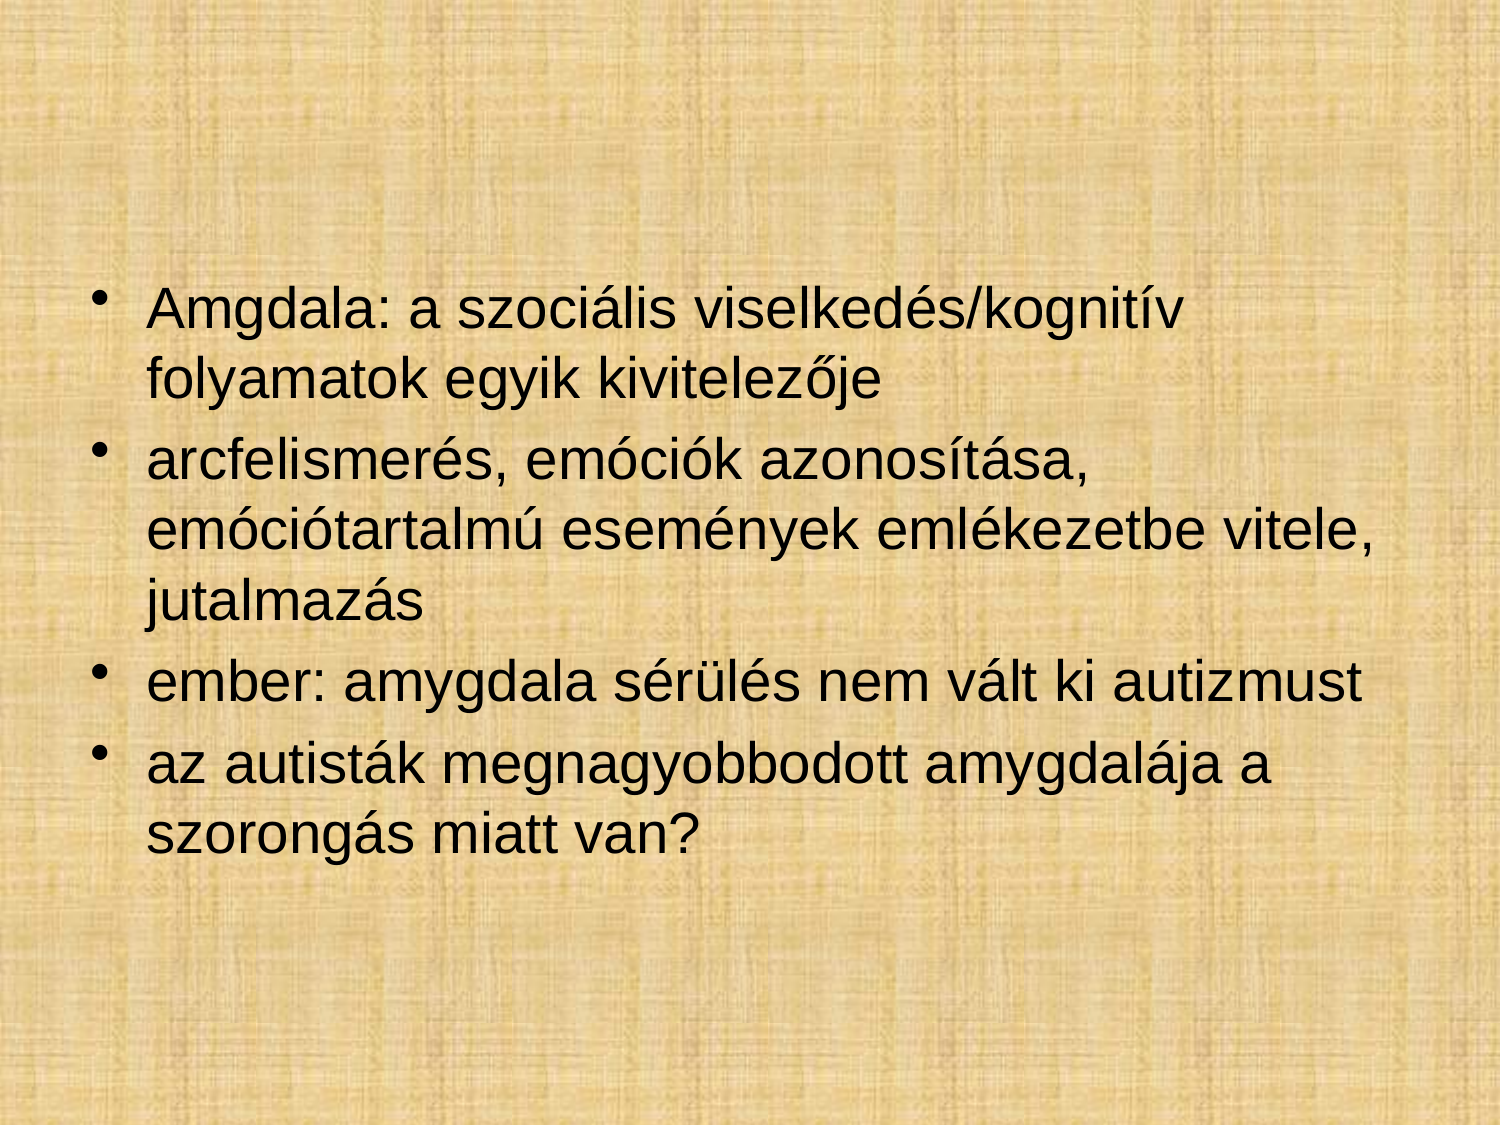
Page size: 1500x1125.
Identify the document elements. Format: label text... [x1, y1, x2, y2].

picture [0, 0, 1500, 1125]
list Amgdala: a szociális viselkedés/kognitív folyamatok egyik kivitelezője arcfelismerés, emóciók azonosítása, emóciótartalmú események emlékezetbe vitele, jutalmazás ember: amygdala sérülés nem vált ki autizmust az autisták megnagyobbodott amygdalája a szorongás miatt van? [74, 262, 1426, 1006]
